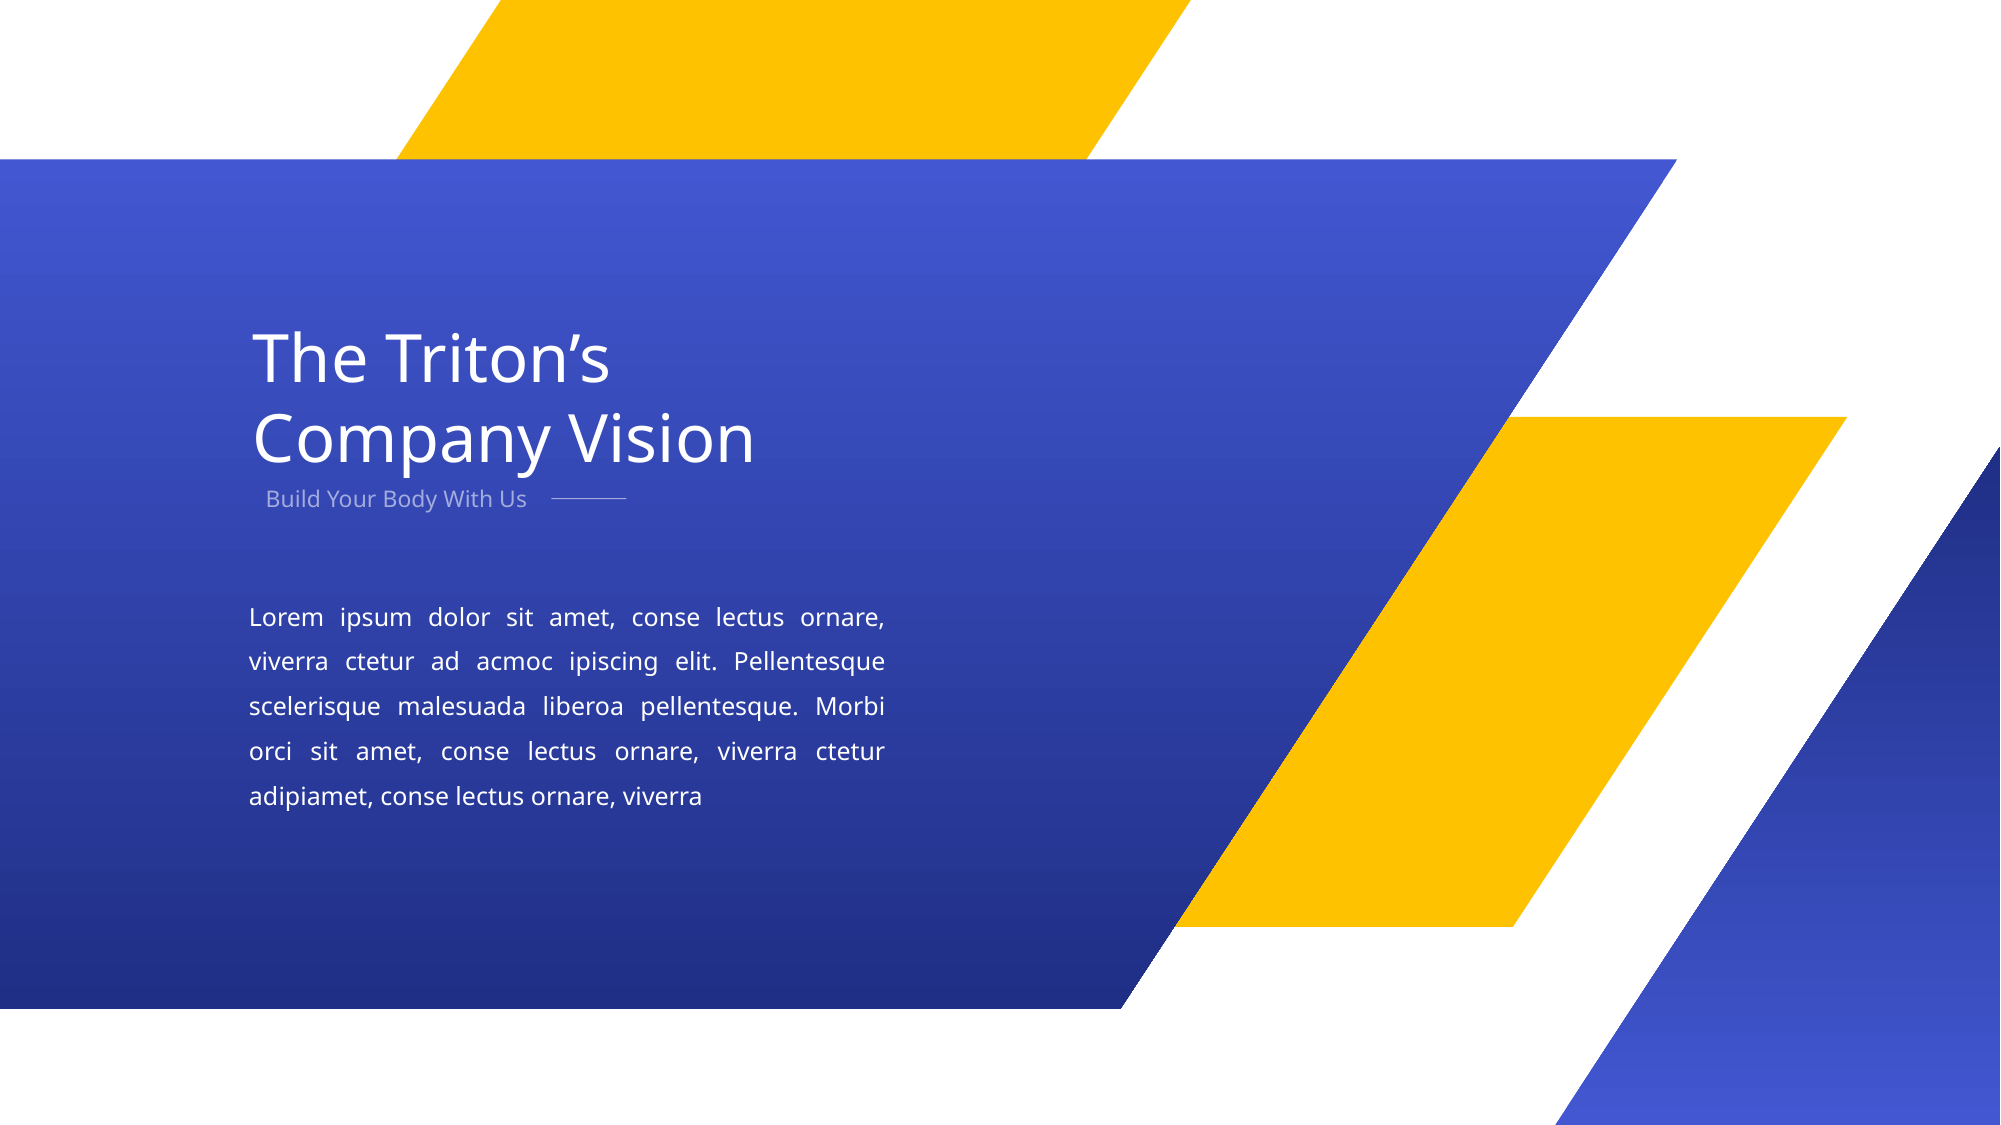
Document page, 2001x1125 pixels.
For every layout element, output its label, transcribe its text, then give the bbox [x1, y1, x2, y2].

text_box Build Your Body With Us [250, 476, 543, 519]
text_box Lorem ipsum dolor sit amet, conse lectus ornare, viverra ctetur ad acmoc ipiscing elit. Pellentesque scelerisque malesuada liberoa pellentesque. Morbi orci sit amet, conse lectus ornare, viverra ctetur adipiamet, conse lectus ornare, viverra [234, 578, 902, 818]
text_box The Triton’s Company Vision [238, 308, 841, 484]
picture [924, 267, 1810, 858]
